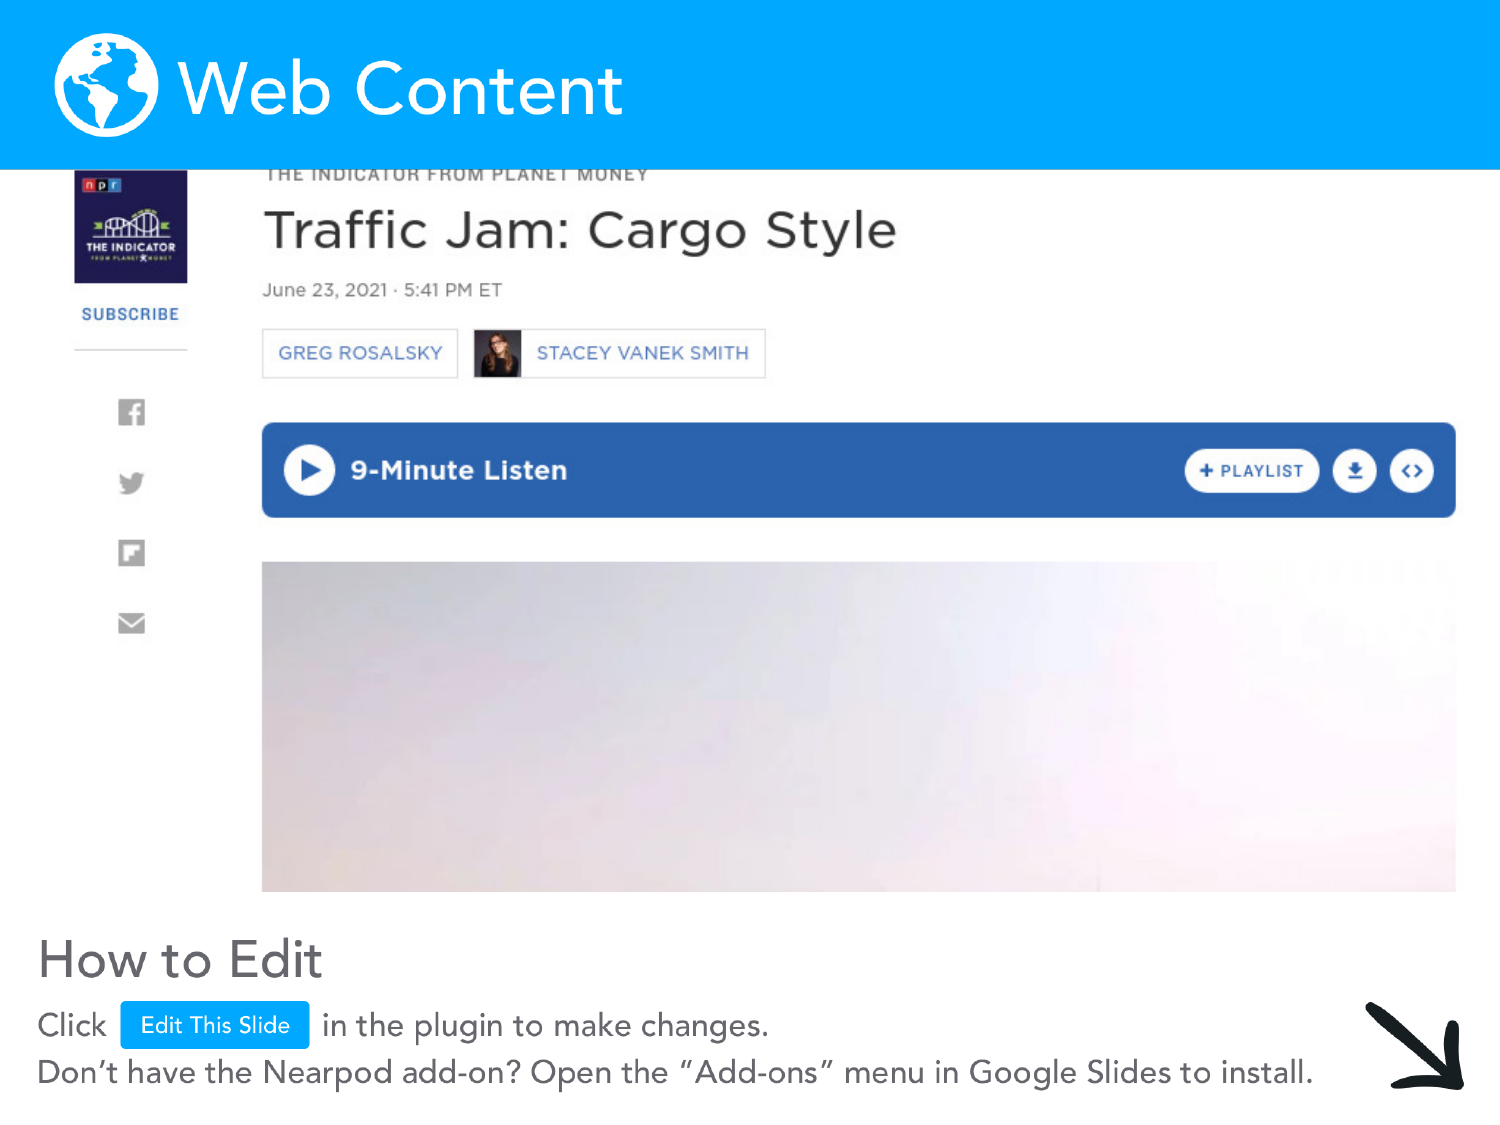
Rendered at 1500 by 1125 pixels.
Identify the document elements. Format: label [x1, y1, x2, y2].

picture [357, 61, 402, 114]
picture [0, 170, 1500, 1125]
picture [55, 34, 158, 136]
picture [598, 70, 621, 114]
picture [521, 79, 554, 114]
picture [490, 70, 513, 114]
picture [293, 59, 329, 114]
picture [252, 79, 285, 114]
picture [454, 79, 484, 113]
picture [409, 79, 445, 114]
picture [179, 63, 246, 113]
picture [562, 79, 592, 113]
